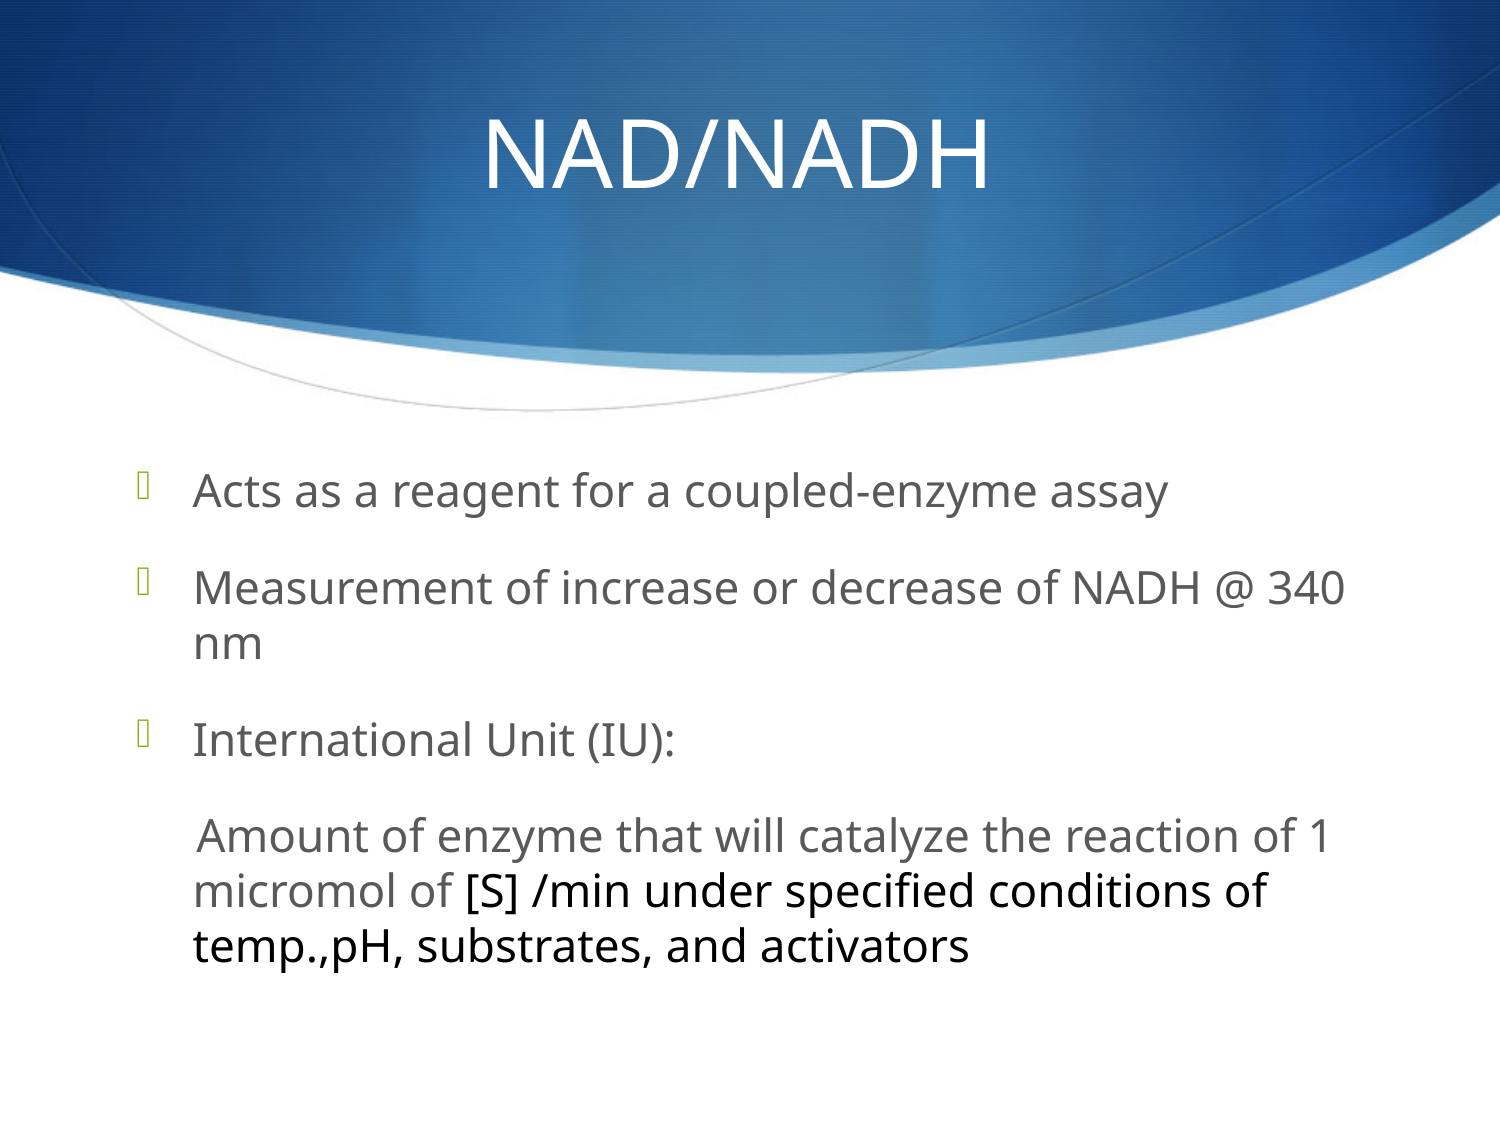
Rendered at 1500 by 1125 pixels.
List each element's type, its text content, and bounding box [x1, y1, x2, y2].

list Acts as a reagent for a coupled-enzyme assay Measurement of increase or decrease of NADH @ 340 nm International Unit (IU): Amount of enzyme that will catalyze the reaction of 1 micromol of [S] /min under specified conditions of temp.,pH, substrates, and activators [121, 454, 1379, 991]
picture [0, 0, 1500, 1125]
title NAD/NADH [74, 56, 1426, 245]
